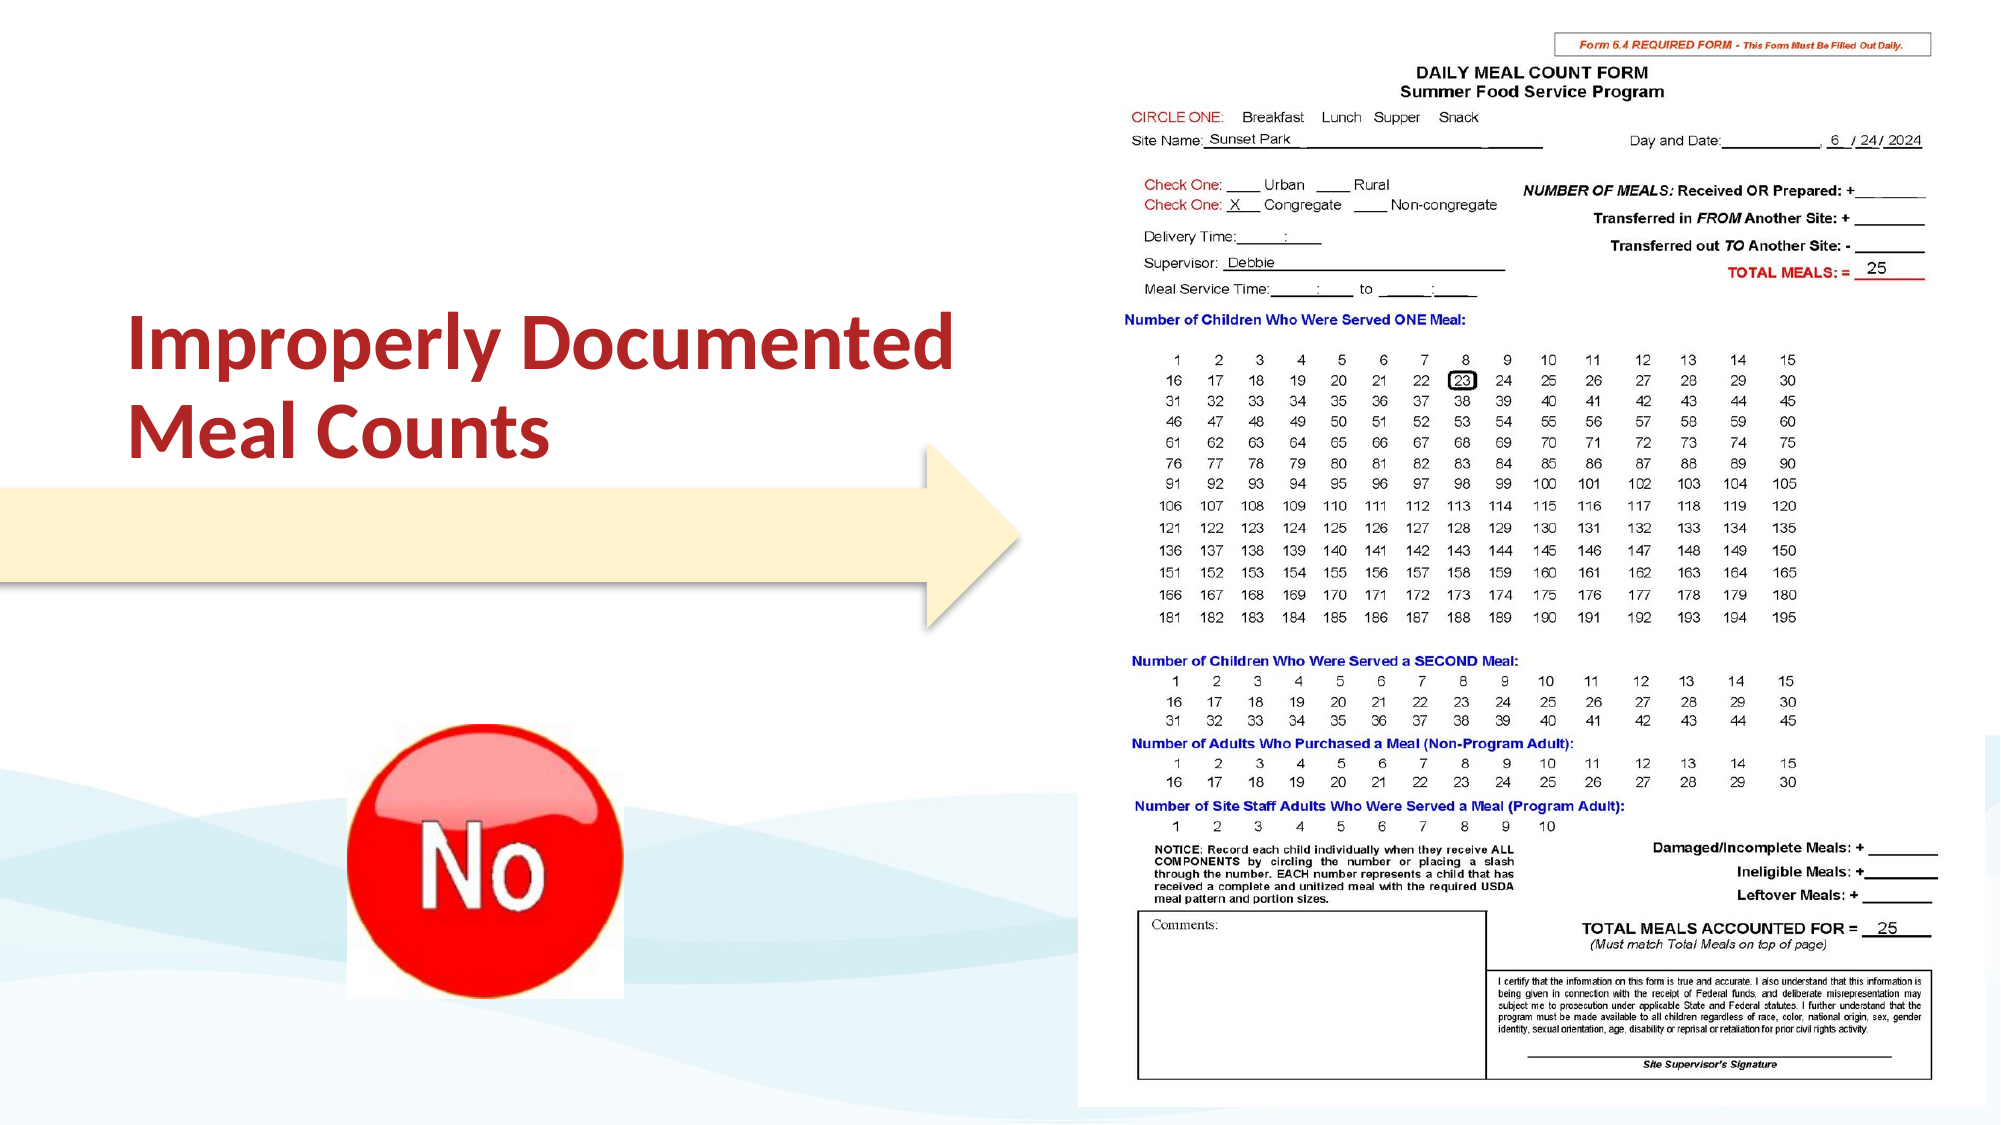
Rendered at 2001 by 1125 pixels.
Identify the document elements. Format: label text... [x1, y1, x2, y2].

title Improperly Documented Meal Counts [111, 278, 988, 497]
picture [0, 0, 2001, 1125]
text_box [0, 438, 1022, 632]
